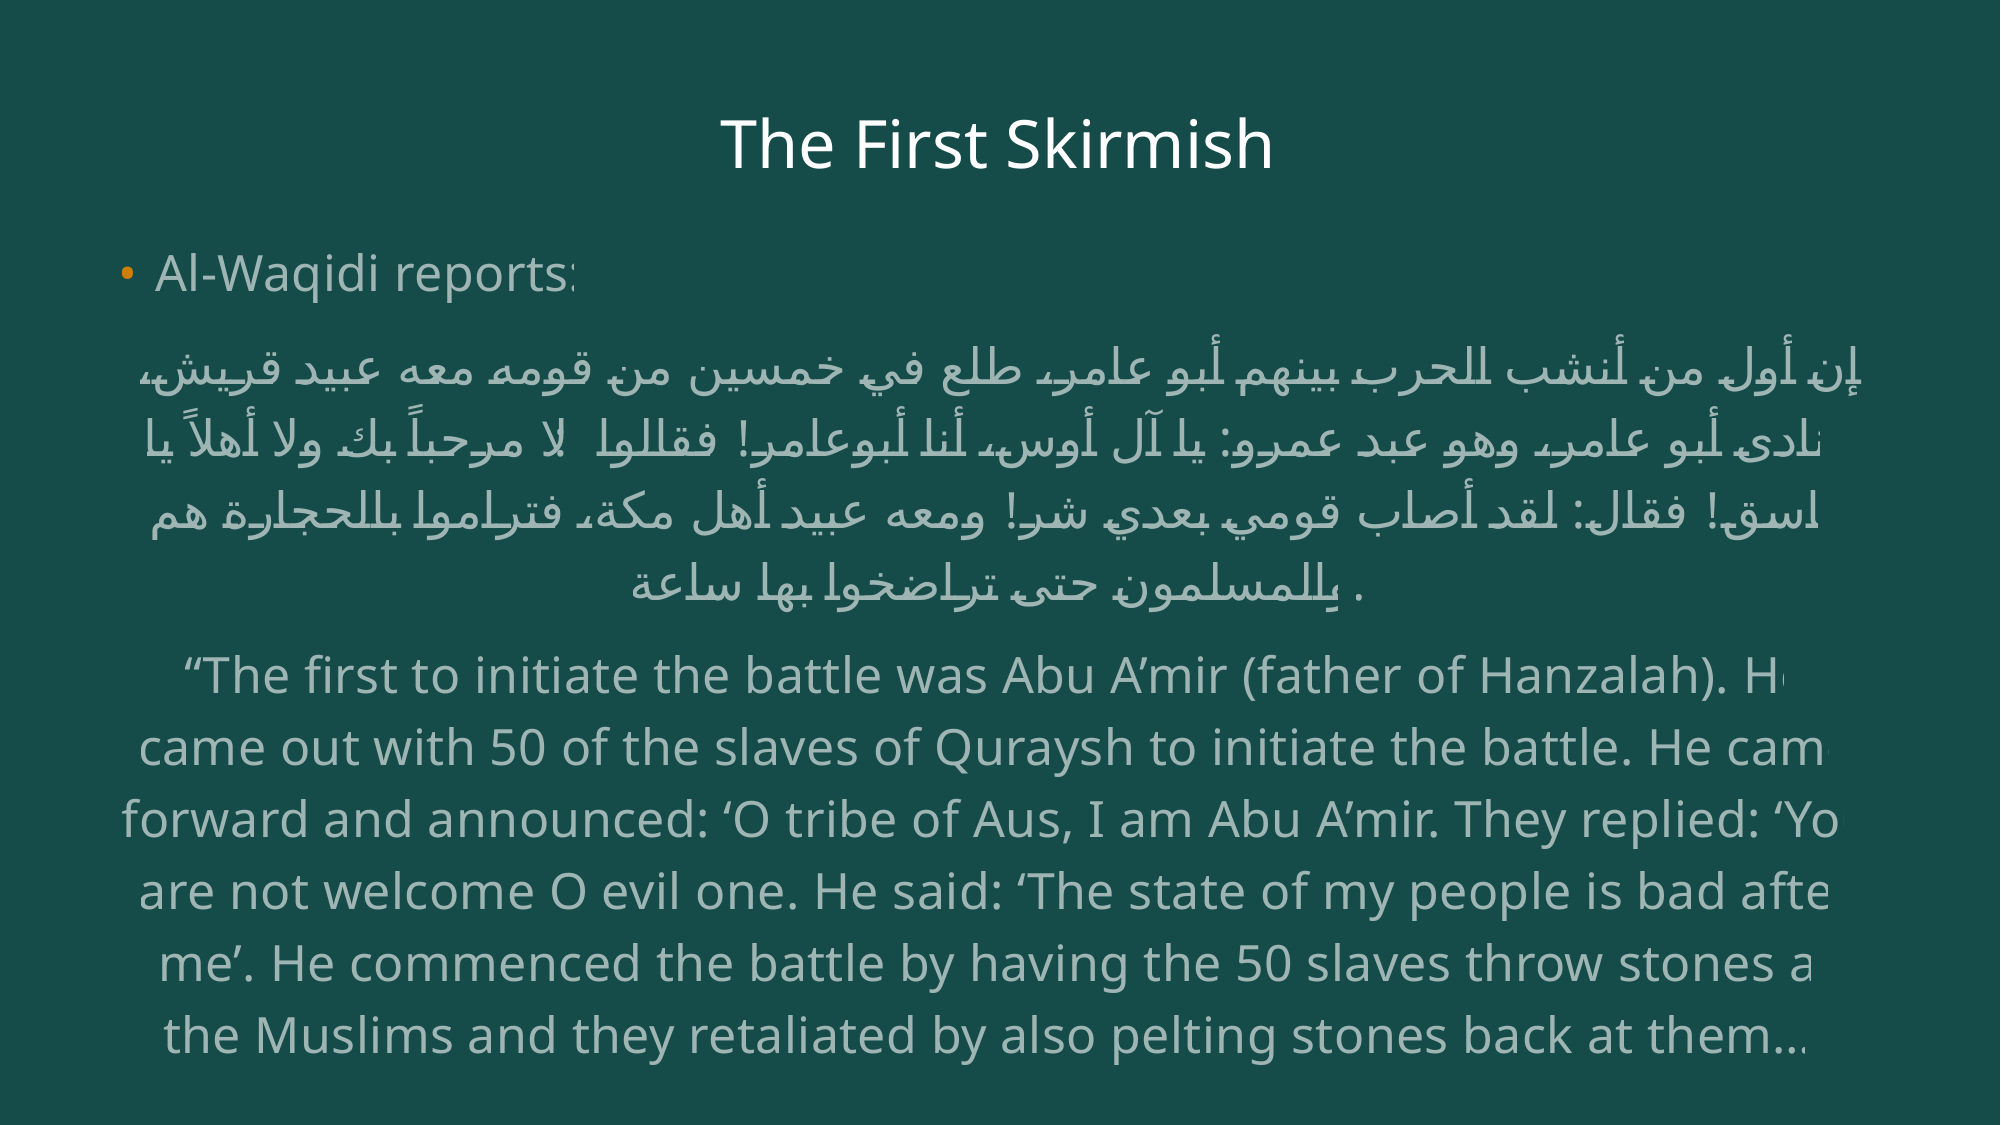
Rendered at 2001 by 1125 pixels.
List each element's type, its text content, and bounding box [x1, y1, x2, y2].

list Al-Waqidi reports: إن أول من أنشب الحرب بينهم أبو عامر، طلع في خمسين من قومه معه عبيد قريش، فنادى أبو عامر، وهو عبد عمرو: يا آل أوس، أنا أبوعامر! فقالوا: لا مرحباً بك ولا أهلاً يا فاسق! فقال: لقد أصاب قومي بعدي شر! ومعه عبيد أهل مكة، فتراموا بالحجارة هم والمسلمون حتى تراضخوا بها ساعة. “The first to initiate the battle was Abu A’mir (father of Hanzalah). He came out with 50 of the slaves of Quraysh to initiate the battle. He came forward and announced: ‘O tribe of Aus, I am Abu A’mir. They replied: ‘You are not welcome O evil one. He said: ‘The state of my people is bad after me’. He commenced the battle by having the 50 slaves throw stones at the Muslims and they retaliated by also pelting stones back at them…” [118, 229, 1878, 1024]
title The First Skirmish [118, 101, 1878, 229]
